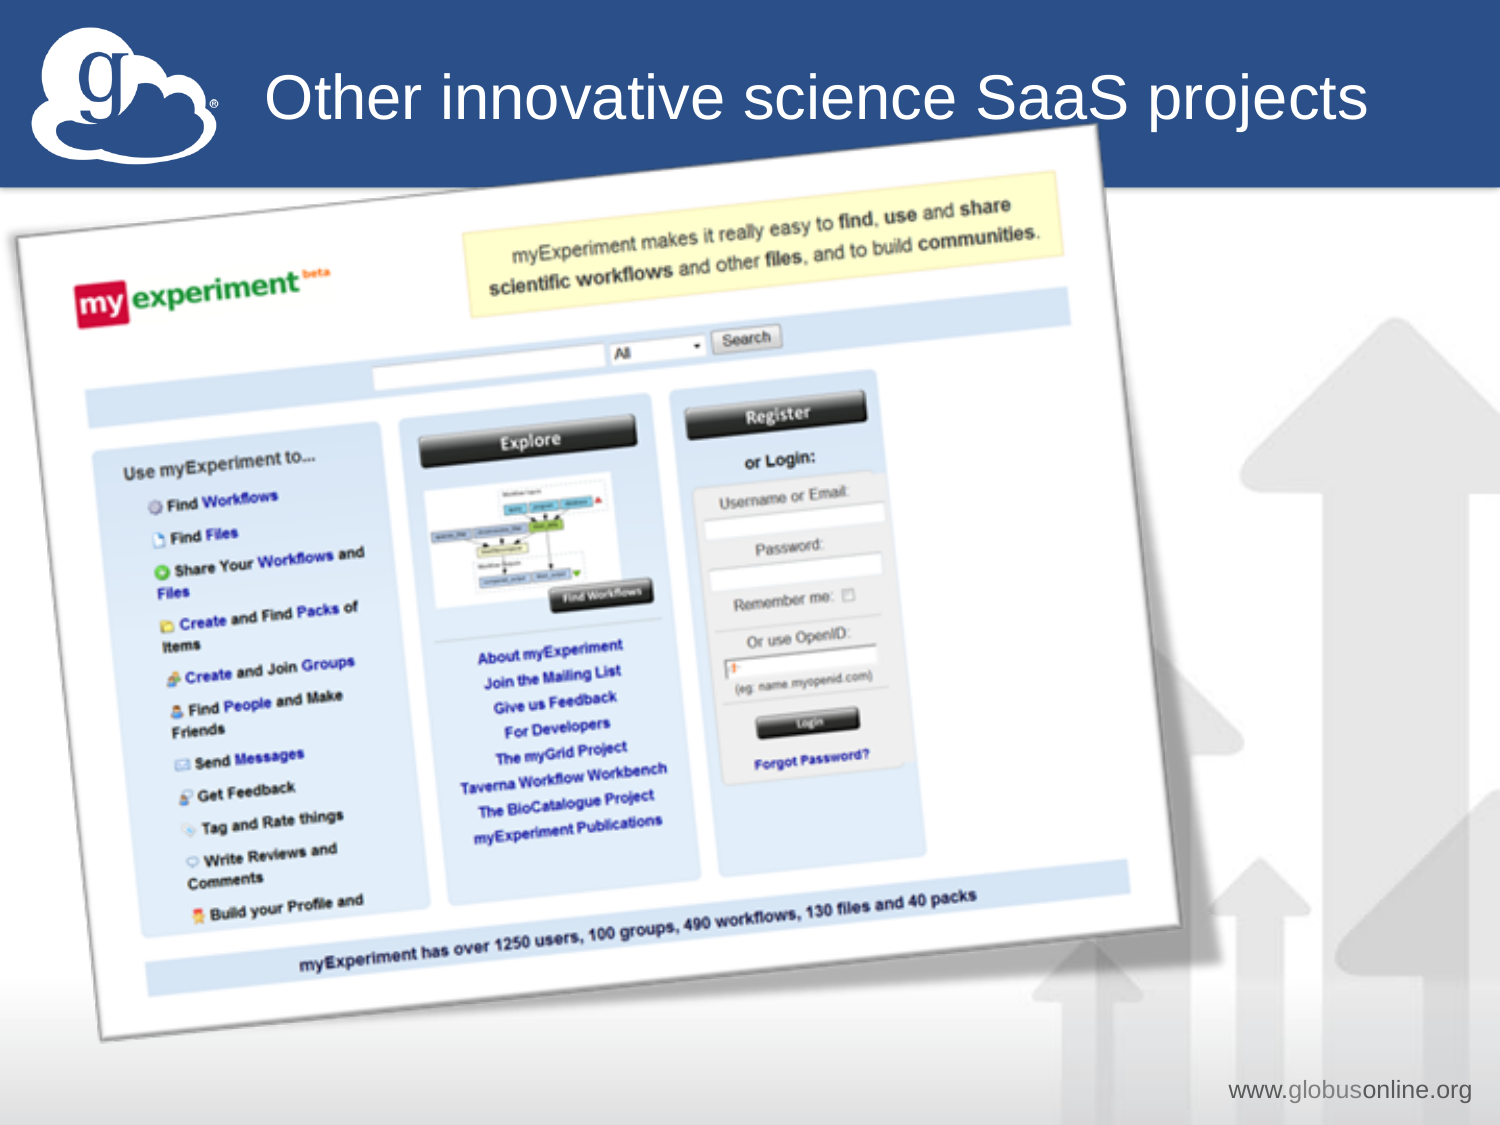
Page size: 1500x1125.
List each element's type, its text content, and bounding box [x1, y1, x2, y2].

picture [0, 14, 1500, 1125]
title Other innovative science SaaS projects [249, 12, 1413, 175]
